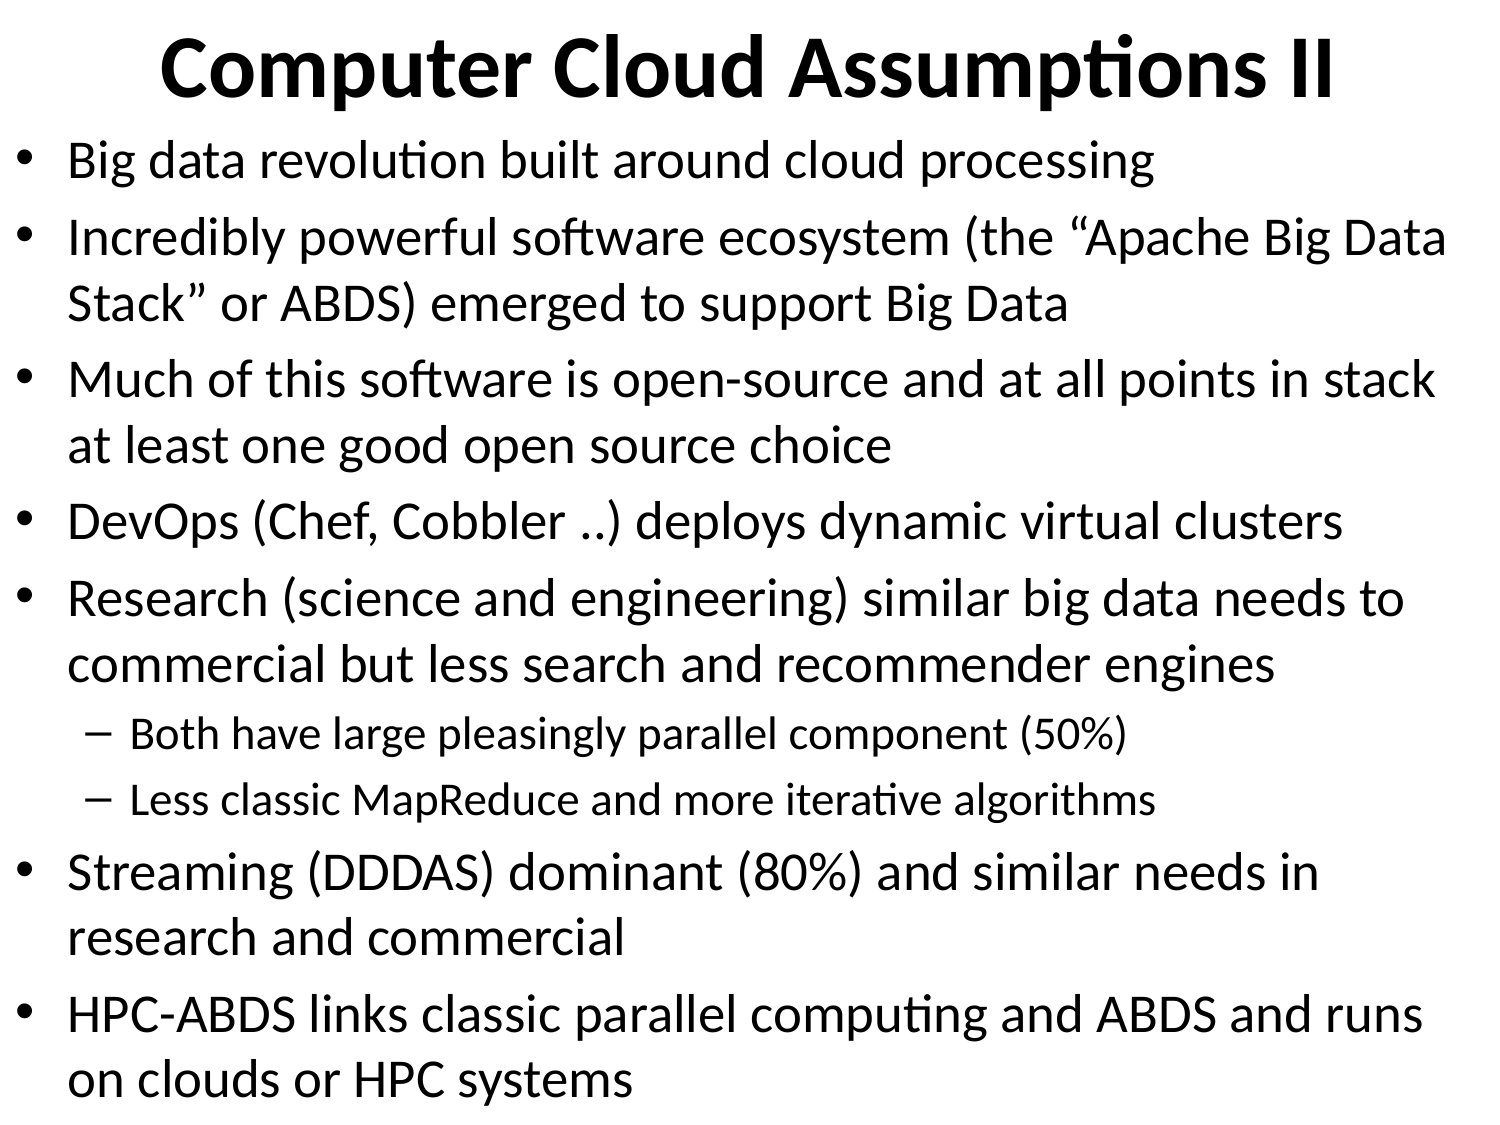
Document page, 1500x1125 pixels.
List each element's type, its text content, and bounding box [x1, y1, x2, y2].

list Big data revolution built around cloud processing Incredibly powerful software ecosystem (the “Apache Big Data Stack” or ABDS) emerged to support Big Data Much of this software is open-source and at all points in stack at least one good open source choice DevOps (Chef, Cobbler ..) deploys dynamic virtual clusters Research (science and engineering) similar big data needs to commercial but less search and recommender engines Both have large pleasingly parallel component (50%) Less classic MapReduce and more iterative algorithms Streaming (DDDAS) dominant (80%) and similar needs in research and commercial HPC-ABDS links classic parallel computing and ABDS and runs on clouds or HPC systems [0, 116, 1500, 1125]
title Computer Cloud Assumptions II [75, 0, 1425, 116]
